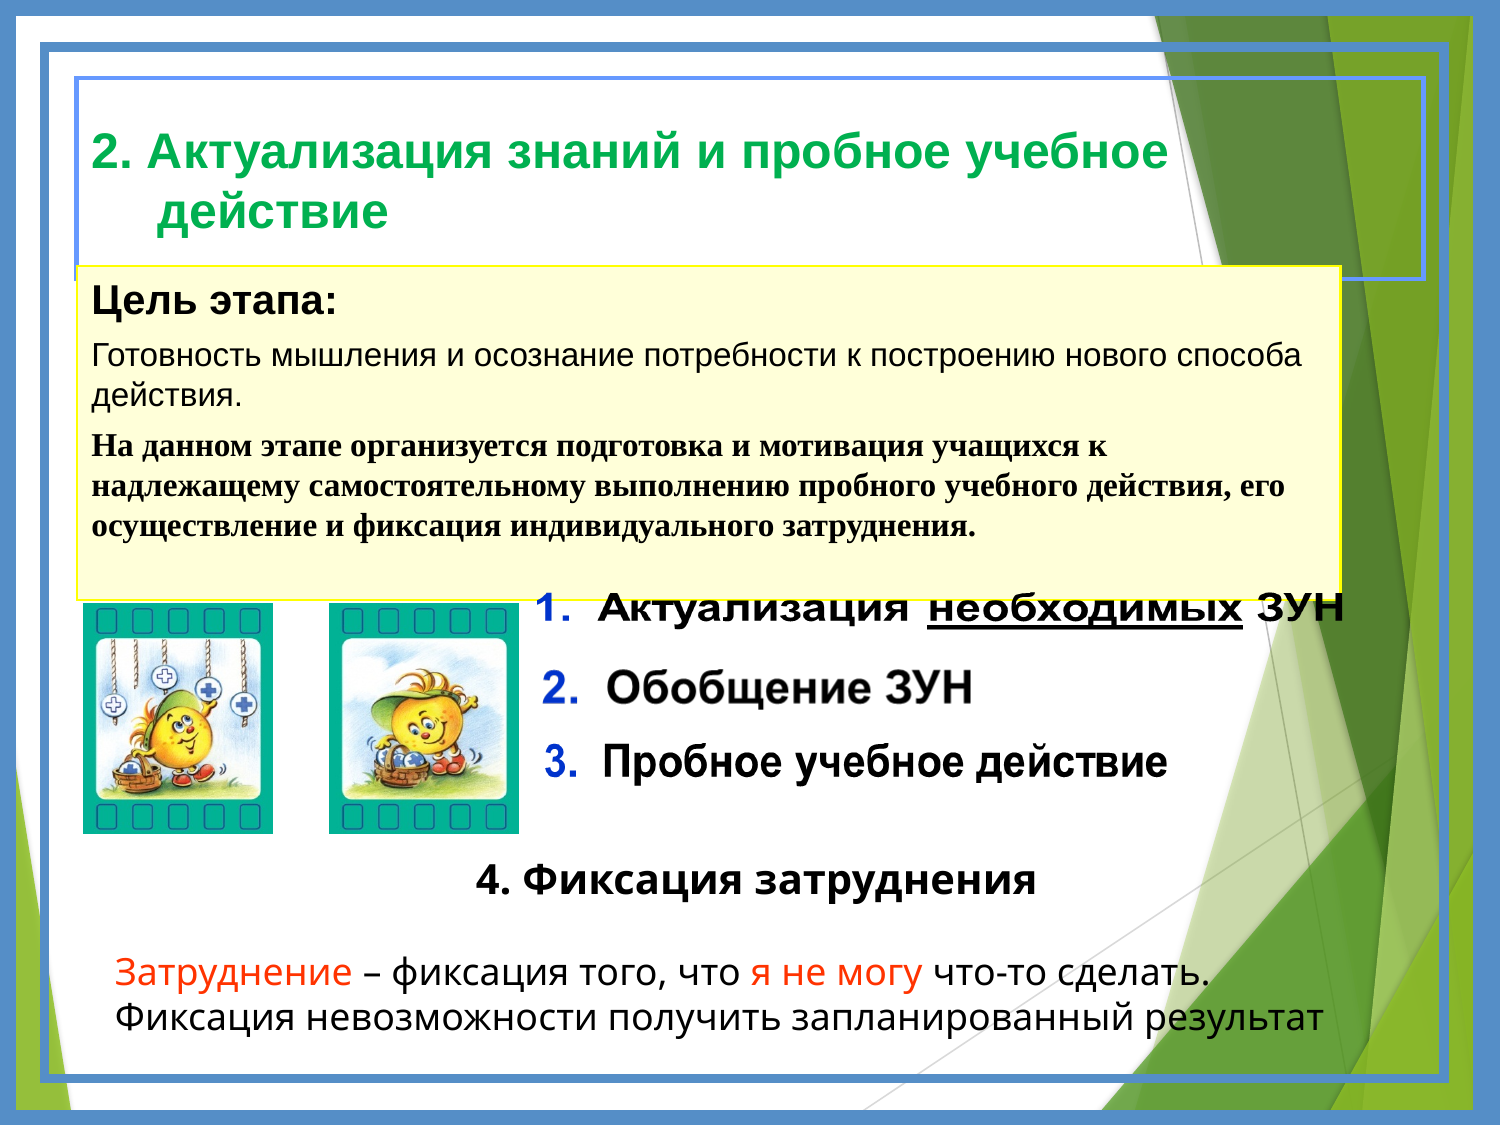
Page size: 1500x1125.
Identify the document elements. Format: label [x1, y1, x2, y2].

text_box [0, 0, 1490, 1125]
text_box [82, 602, 520, 834]
picture [505, 571, 1397, 816]
